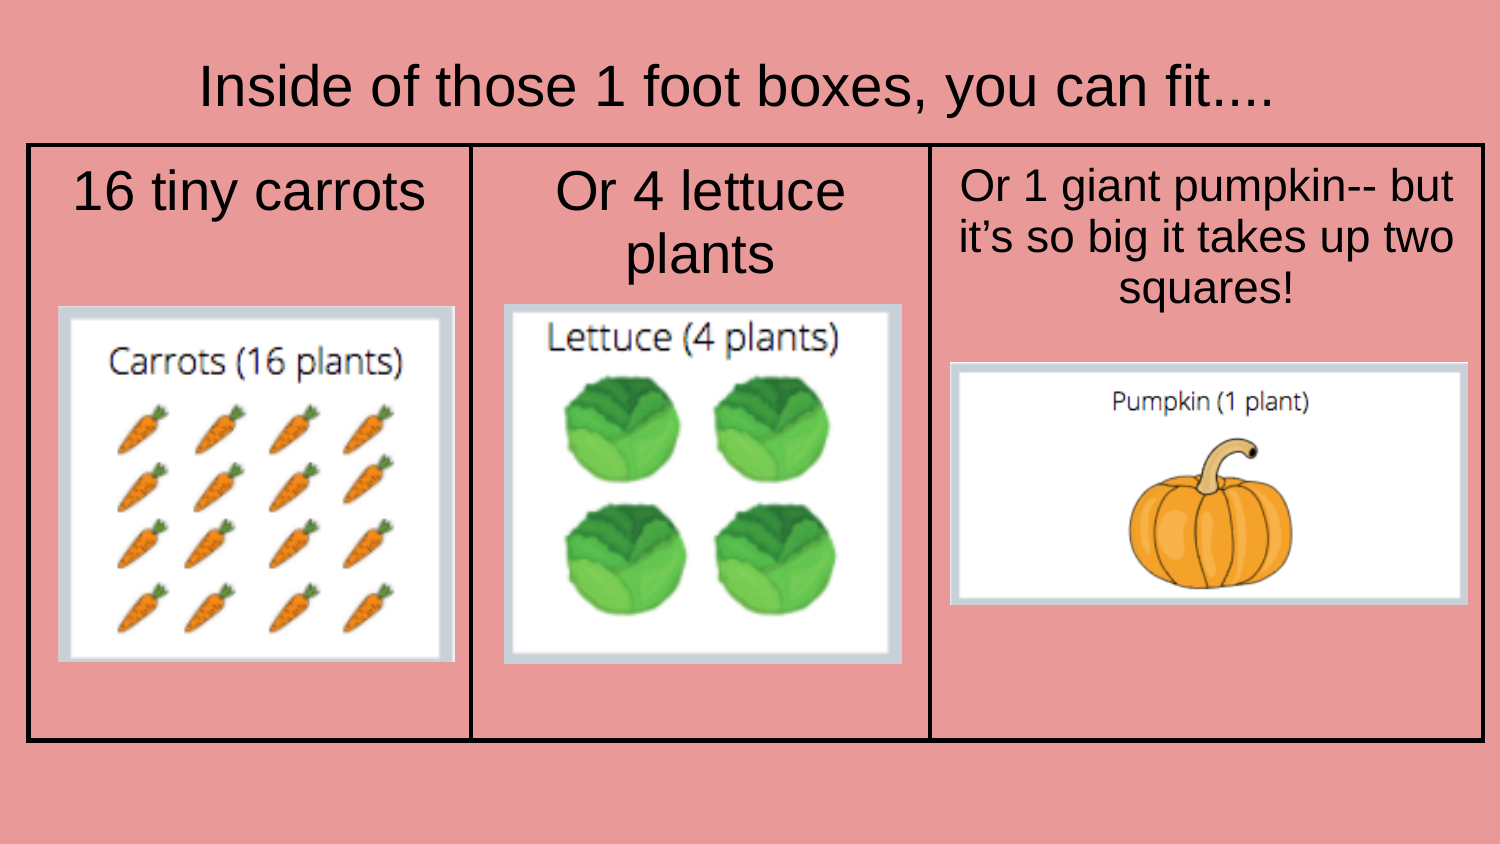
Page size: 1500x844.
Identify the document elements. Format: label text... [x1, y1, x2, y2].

picture [57, 305, 456, 662]
table_header Or 4 lettuce plants [473, 161, 928, 738]
picture [504, 303, 902, 664]
picture [950, 362, 1469, 605]
table_header 16 tiny carrots [31, 147, 469, 738]
table_header Or 1 giant pumpkin-- but it’s so big it takes up two squares! [932, 147, 1481, 738]
text_box Inside of those 1 foot boxes, you can fit.... [183, 32, 1329, 161]
